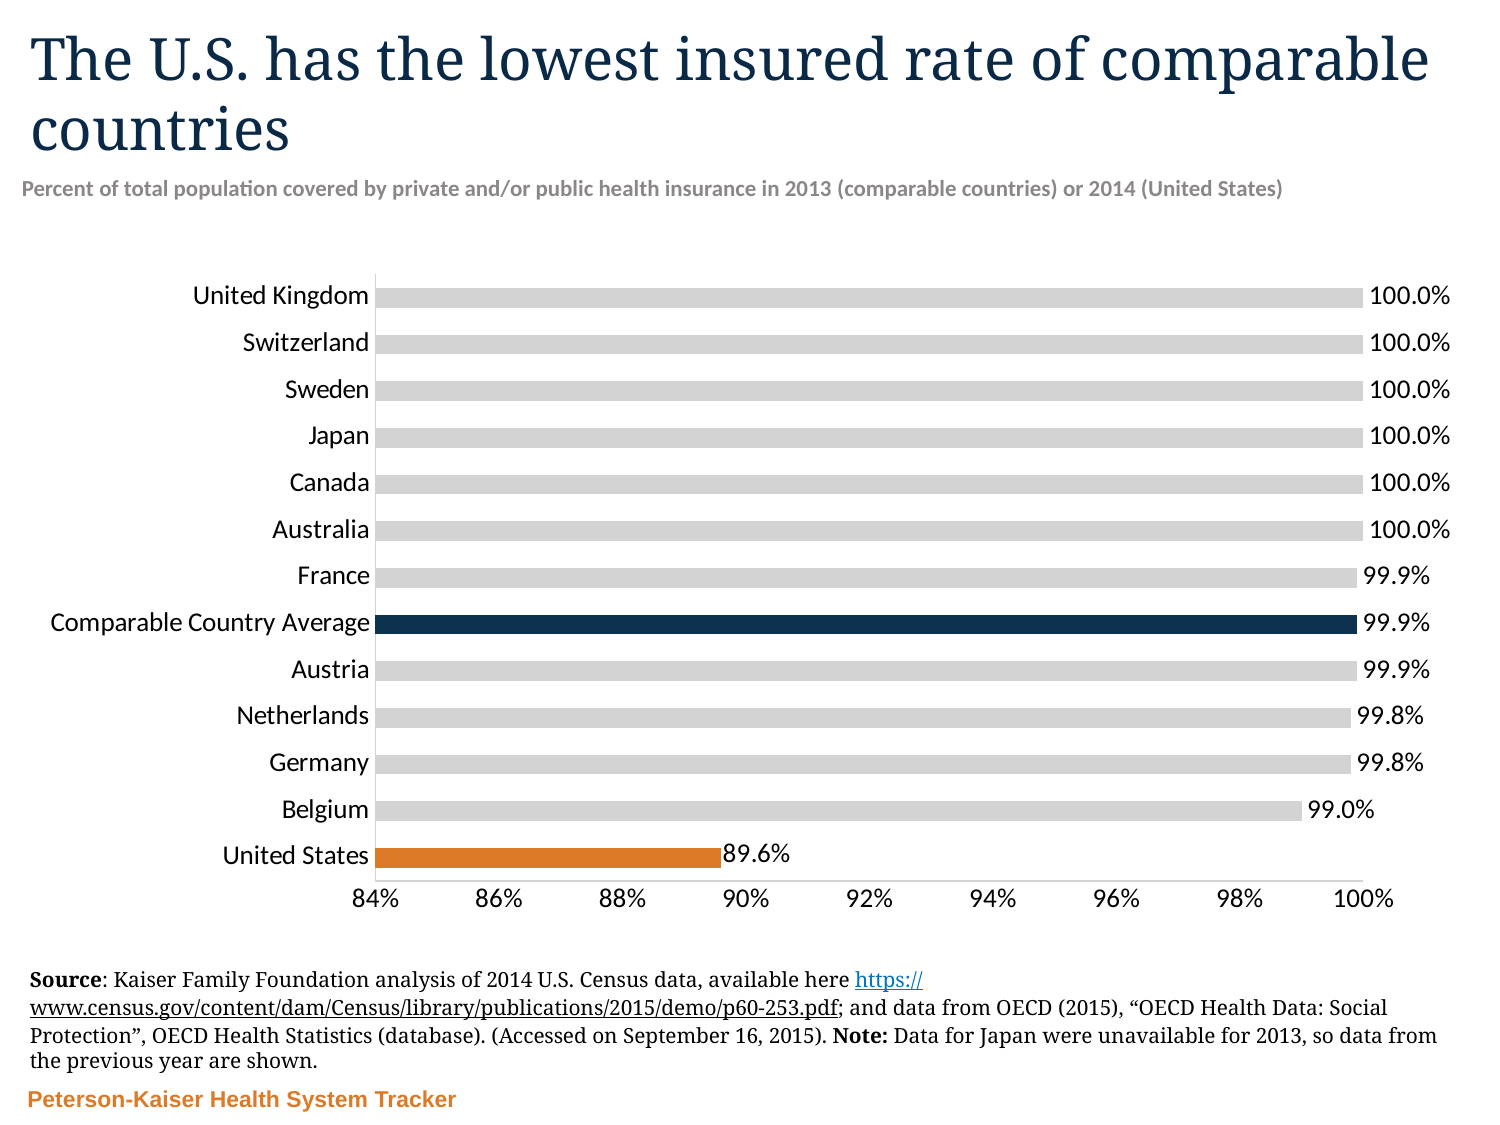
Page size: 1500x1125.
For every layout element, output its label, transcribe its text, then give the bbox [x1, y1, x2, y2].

list Source: Kaiser Family Foundation analysis of 2014 U.S. Census data, available here https://www.census.gov/content/dam/Census/library/publications/2015/demo/p60-253.pdf; and data from OECD (2015), “OECD Health Data: Social Protection”, OECD Health Statistics (database). (Accessed on September 16, 2015). Note: Data for Japan were unavailable for 2013, so data from the previous year are shown. [15, 960, 1488, 1080]
text_box Percent of total population covered by private and/or public health insurance in 2013 (comparable countries) or 2014 (United States) [7, 166, 1301, 209]
title The U.S. has the lowest insured rate of comparable countries [14, 14, 1486, 166]
chart [12, 209, 1486, 946]
